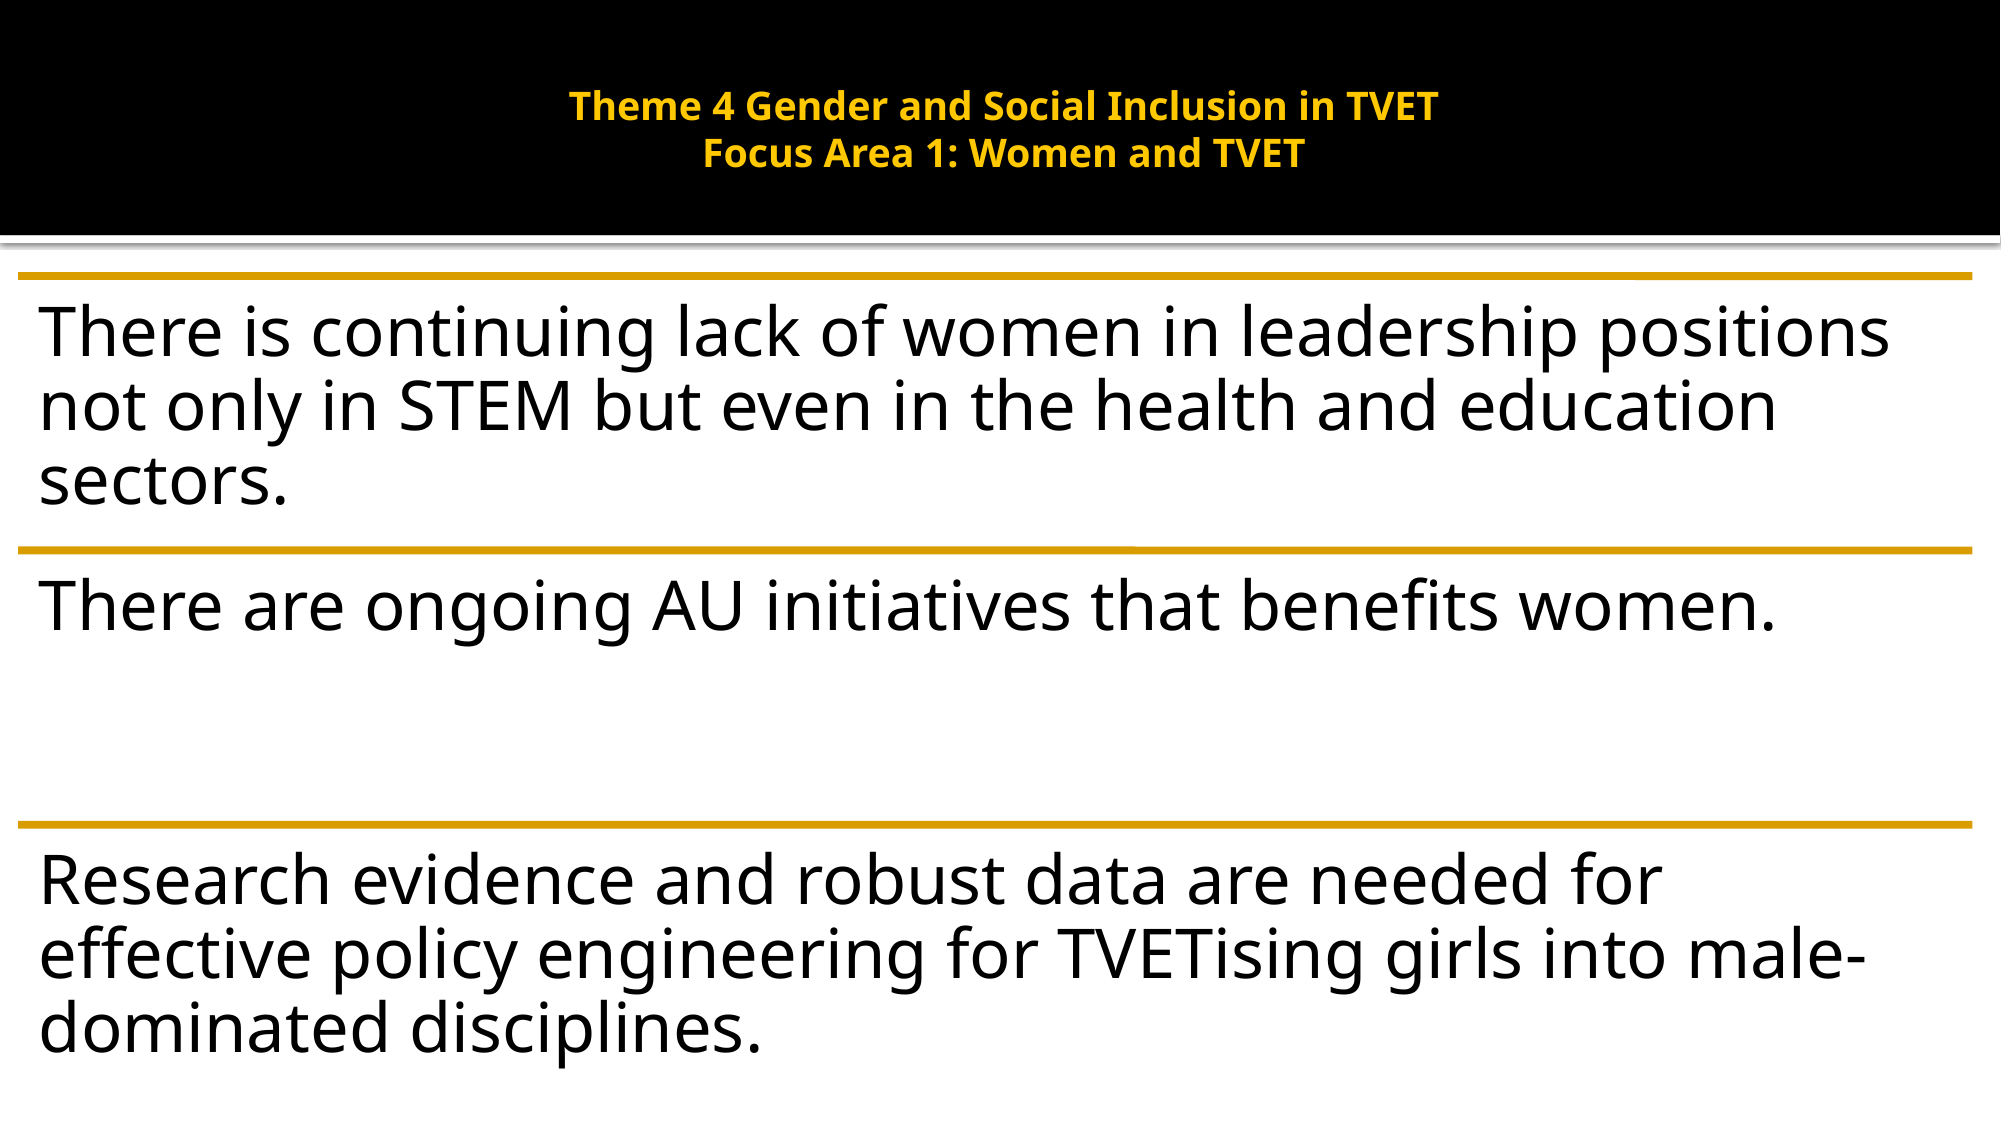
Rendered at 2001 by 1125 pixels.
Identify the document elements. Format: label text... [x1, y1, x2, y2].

title Theme 4 Gender and Social Inclusion in TVET Focus Area 1: Women and TVET [99, 25, 1900, 231]
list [18, 275, 1973, 1100]
